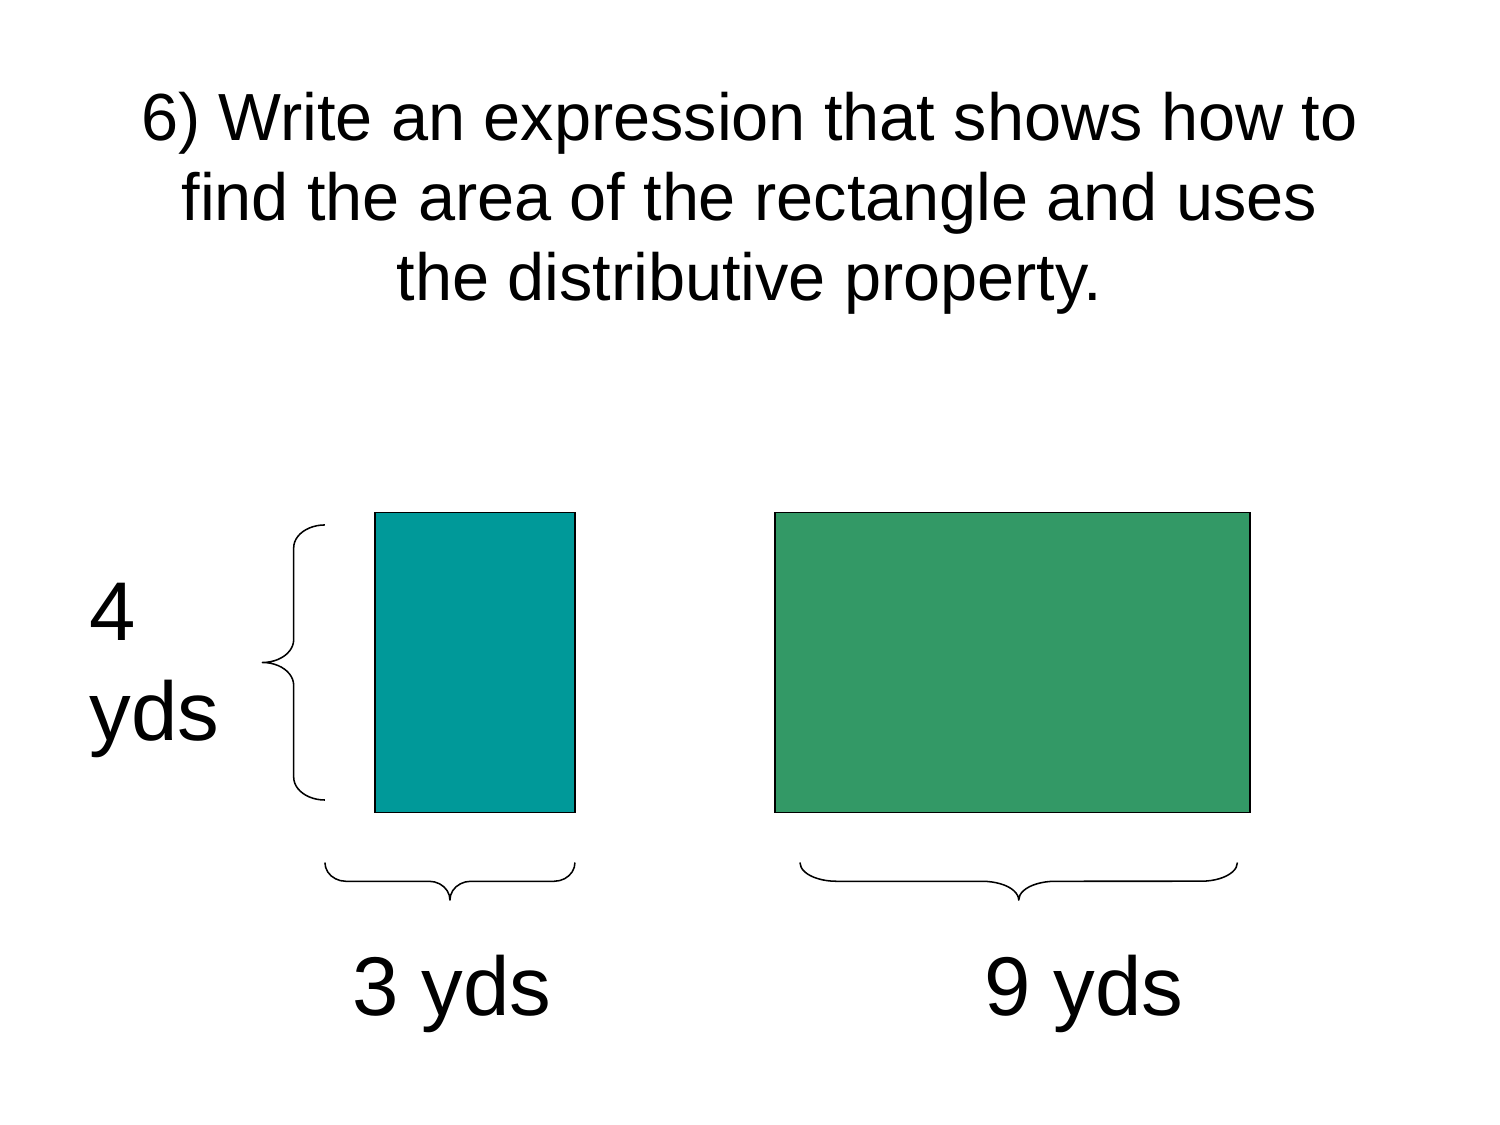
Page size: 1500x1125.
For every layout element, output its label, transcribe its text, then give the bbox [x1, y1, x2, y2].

text_box [774, 512, 1250, 813]
text_box 3 yds [337, 924, 588, 1040]
text_box [324, 862, 575, 901]
text_box 9 yds [899, 924, 1363, 1040]
text_box [262, 524, 325, 801]
text_box 6) Write an expression that shows how to find the area of the rectangle and uses the distributive property. [112, 99, 1388, 288]
text_box 4 yds [75, 549, 263, 765]
text_box [375, 512, 575, 813]
text_box [799, 862, 1238, 901]
